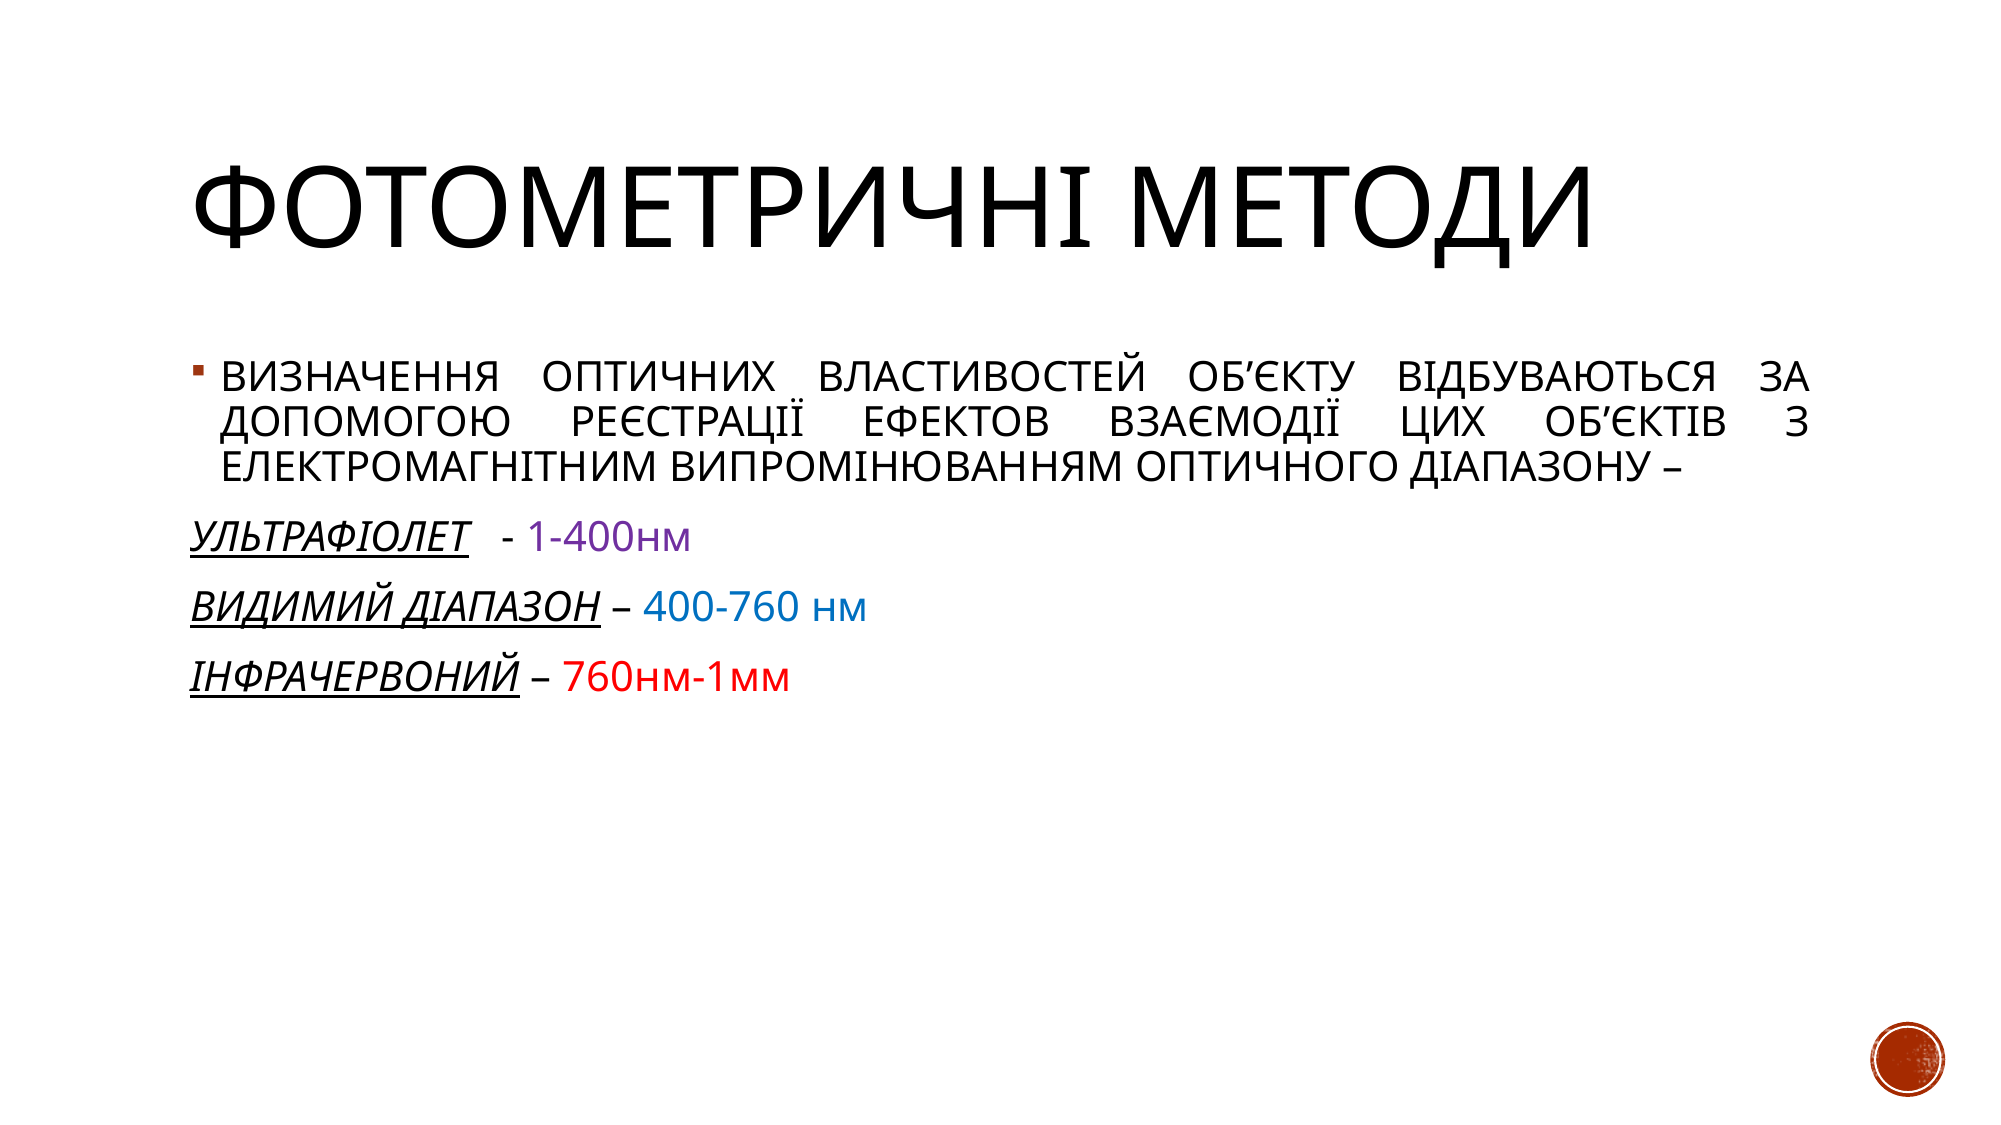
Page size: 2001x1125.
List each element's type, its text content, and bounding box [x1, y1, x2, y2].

title ФОТОМЕТРИЧНІ МЕТОДИ [175, 79, 1826, 344]
list ВИЗНАЧЕННЯ ОПТИЧНИХ ВЛАСТИВОСТЕЙ ОБ’ЄКТУ ВІДБУВАЮТЬСЯ ЗА ДОПОМОГОЮ РЕЄСТРАЦІЇ ЕФЕКТОВ ВЗАЄМОДІЇ ЦИХ ОБ’ЄКТІВ З ЕЛЕКТРОМАГНІТНИМ ВИПРОМІНЮВАННЯМ ОПТИЧНОГО ДІАПАЗОНУ – УЛЬТРАФІОЛЕТ - 1-400нм ВИДИМИЙ ДІАПАЗОН – 400-760 нм ІНФРАЧЕРВОНИЙ – 760нм-1мм [175, 348, 1826, 1013]
